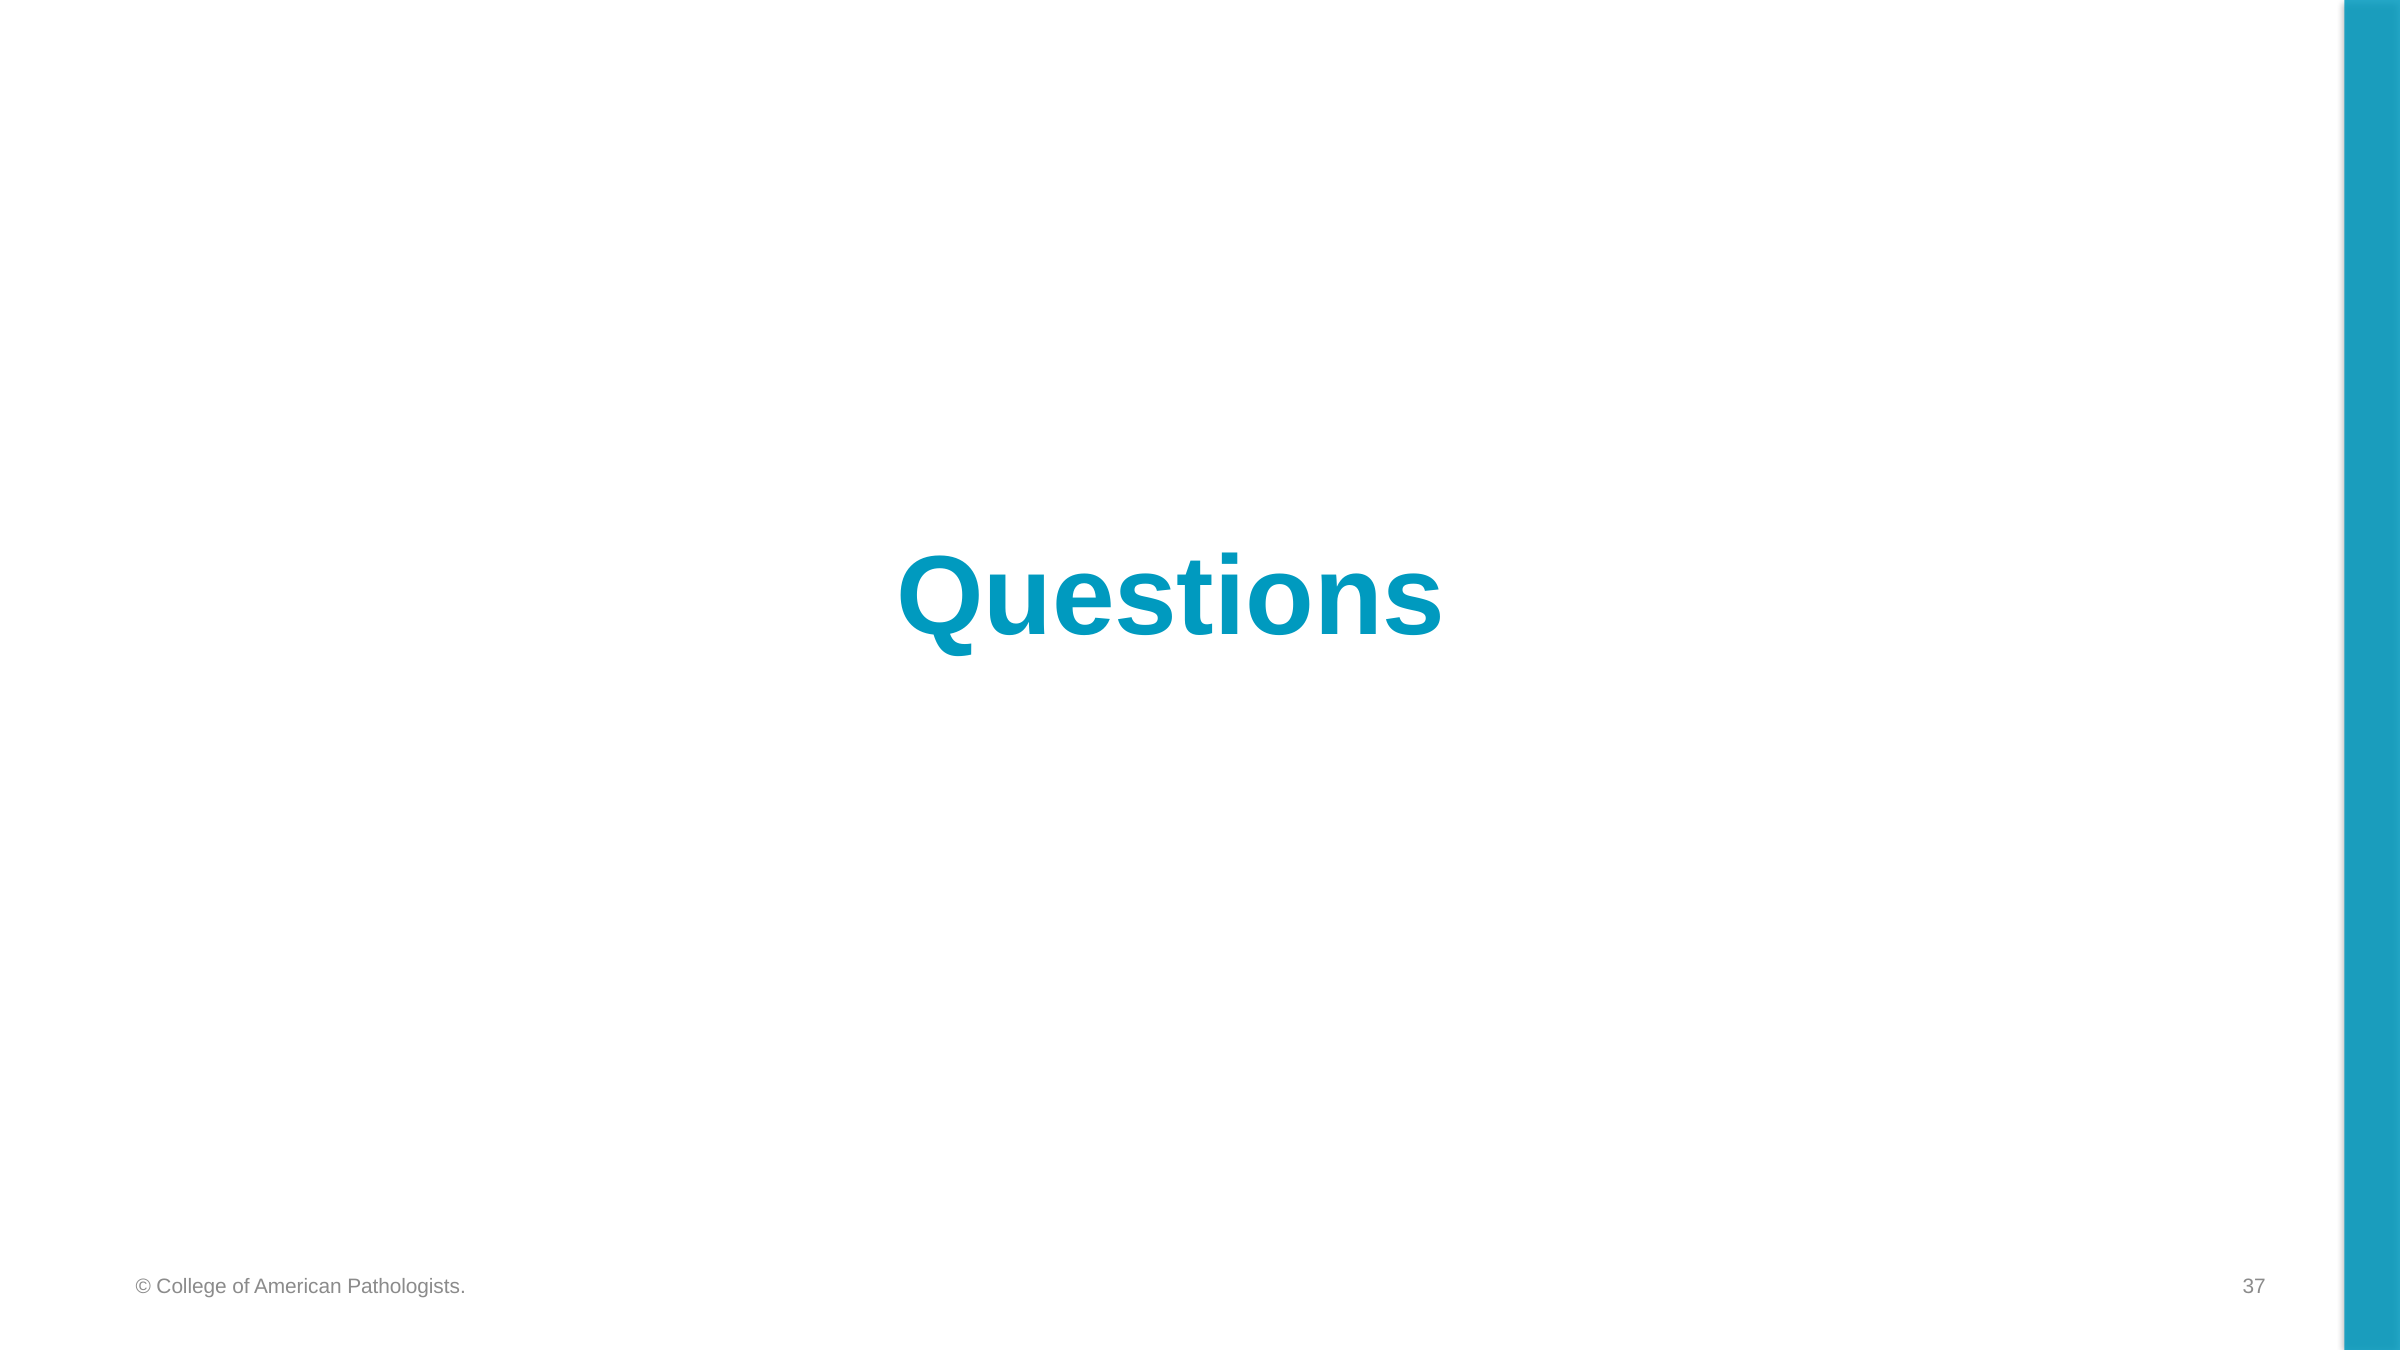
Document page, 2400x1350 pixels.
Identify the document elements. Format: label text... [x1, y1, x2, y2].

list Questions [0, 178, 2343, 1000]
slide_number 37 [2216, 1264, 2288, 1306]
